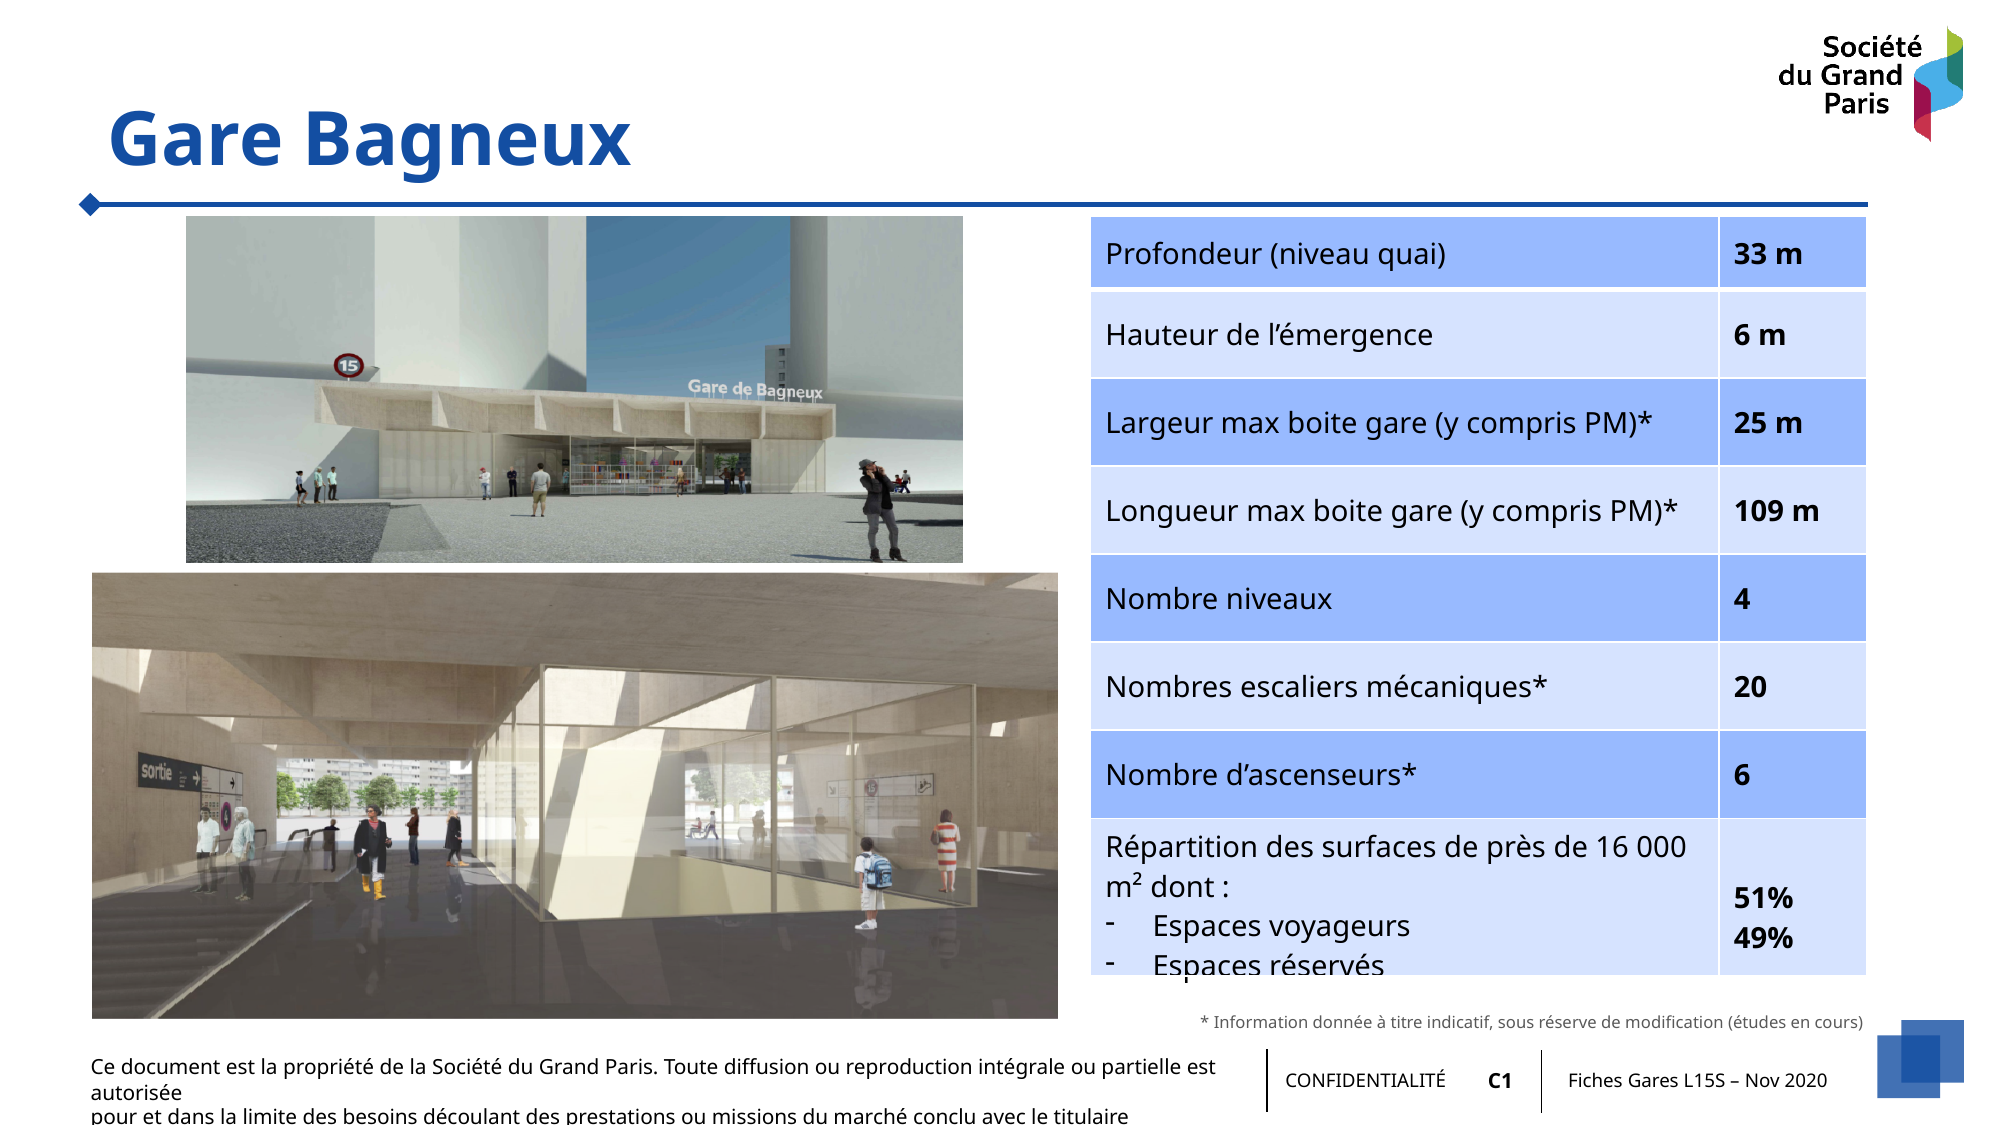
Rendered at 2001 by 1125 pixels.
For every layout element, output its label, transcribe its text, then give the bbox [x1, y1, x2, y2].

table_cell Hauteur de l’émergence [1091, 292, 1718, 377]
picture [186, 216, 963, 563]
table_cell 6 [1720, 731, 1866, 818]
table_cell Nombre d’ascenseurs* [1091, 731, 1718, 818]
table_cell 6 m [1720, 292, 1866, 377]
table_cell 109 m [1720, 467, 1866, 553]
table_cell Répartition des surfaces de près de 16 000 m² dont : Espaces voyageurs Espaces réservés [1091, 819, 1718, 975]
table_cell 4 [1720, 555, 1866, 641]
picture [92, 571, 1058, 1022]
table_header Profondeur (niveau quai) [1091, 217, 1718, 287]
text_box * Information donnée à titre indicatif, sous réserve de modification (études en cours) [1179, 1004, 1885, 1039]
table_cell 20 [1720, 643, 1866, 729]
table_cell Nombres escaliers mécaniques* [1091, 643, 1718, 729]
table_cell Largeur max boite gare (y compris PM)* [1091, 379, 1718, 465]
table_header 33 m [1720, 217, 1866, 287]
picture [1779, 25, 1963, 142]
table_cell 25 m [1720, 379, 1866, 465]
table_cell Longueur max boite gare (y compris PM)* [1091, 467, 1718, 553]
title Gare Bagneux [92, 57, 1686, 190]
table_cell Nombre niveaux [1091, 555, 1718, 641]
table_cell 51% 49% [1720, 819, 1866, 975]
